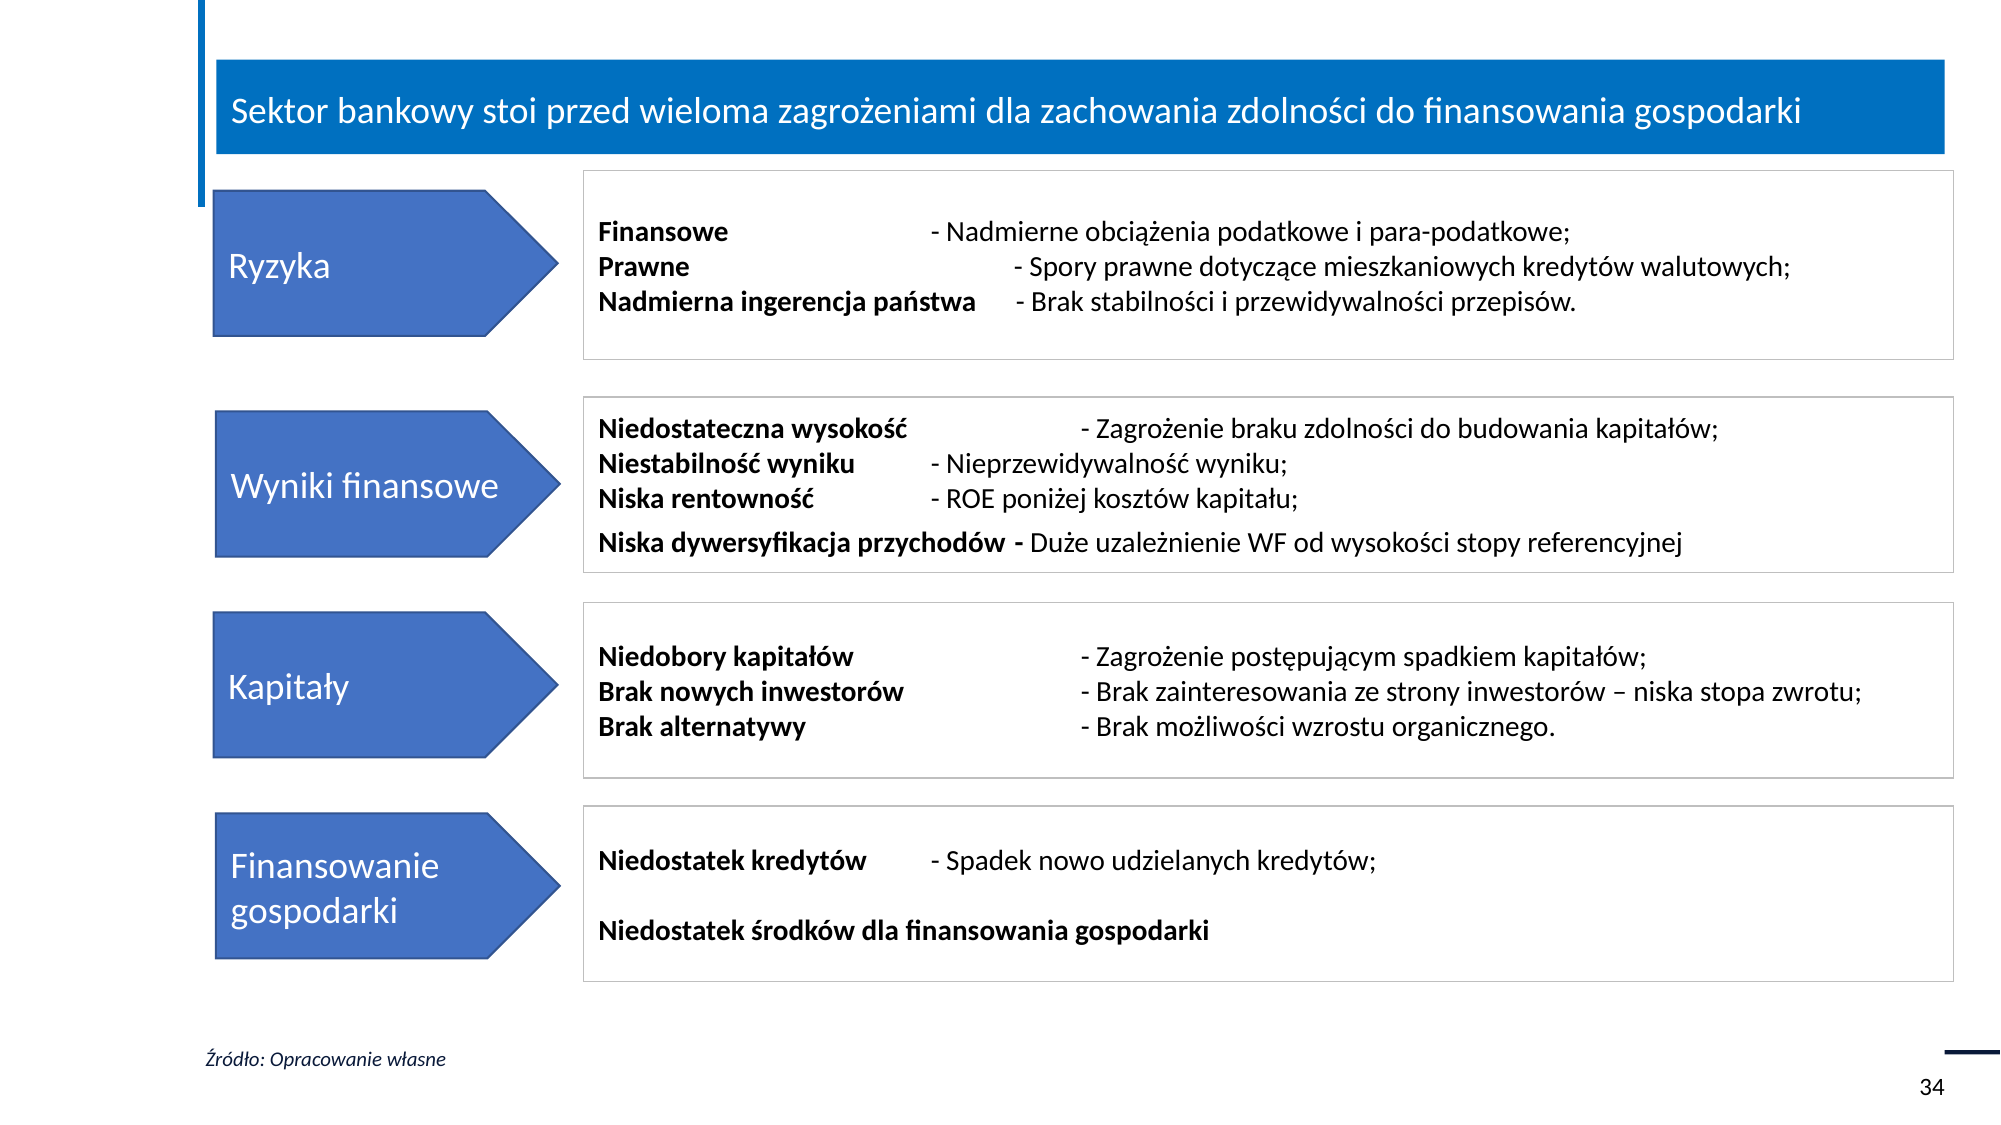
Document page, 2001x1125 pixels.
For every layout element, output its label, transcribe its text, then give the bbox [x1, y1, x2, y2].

text_box [1943, 1049, 2000, 1055]
text_box Finansowe - Nadmierne obciążenia podatkowe i para-podatkowe; Prawne - Spory prawne dotyczące mieszkaniowych kredytów walutowych; Nadmierna ingerencja państwa - Brak stabilności i przewidywalności przepisów. [583, 170, 1955, 361]
text_box Niedostateczna wysokość - Zagrożenie braku zdolności do budowania kapitałów; Niestabilność wyniku - Nieprzewidywalność wyniku; Niska rentowność - ROE poniżej kosztów kapitału; Niska dywersyfikacja przychodów - Duże uzależnienie WF od wysokości stopy referencyjnej [583, 396, 1955, 573]
text_box 34 [1904, 1063, 1973, 1108]
text_box Ryzyka [212, 189, 560, 337]
text_box Sektor bankowy stoi przed wieloma zagrożeniami dla zachowania zdolności do finansowania gospodarki [215, 59, 1946, 155]
text_box Niedobory kapitałów - Zagrożenie postępującym spadkiem kapitałów; Brak nowych inwestorów - Brak zainteresowania ze strony inwestorów – niska stopa zwrotu; Brak alternatywy - Brak możliwości wzrostu organicznego. [583, 601, 1955, 779]
text_box Finansowanie gospodarki [214, 812, 562, 960]
text_box Niedostatek kredytów - Spadek nowo udzielanych kredytów; Niedostatek środków dla finansowania gospodarki [583, 805, 1955, 983]
text_box Kapitały [212, 611, 560, 759]
text_box Źródło: Opracowanie własne [190, 1025, 943, 1078]
text_box Wyniki finansowe [214, 410, 562, 558]
